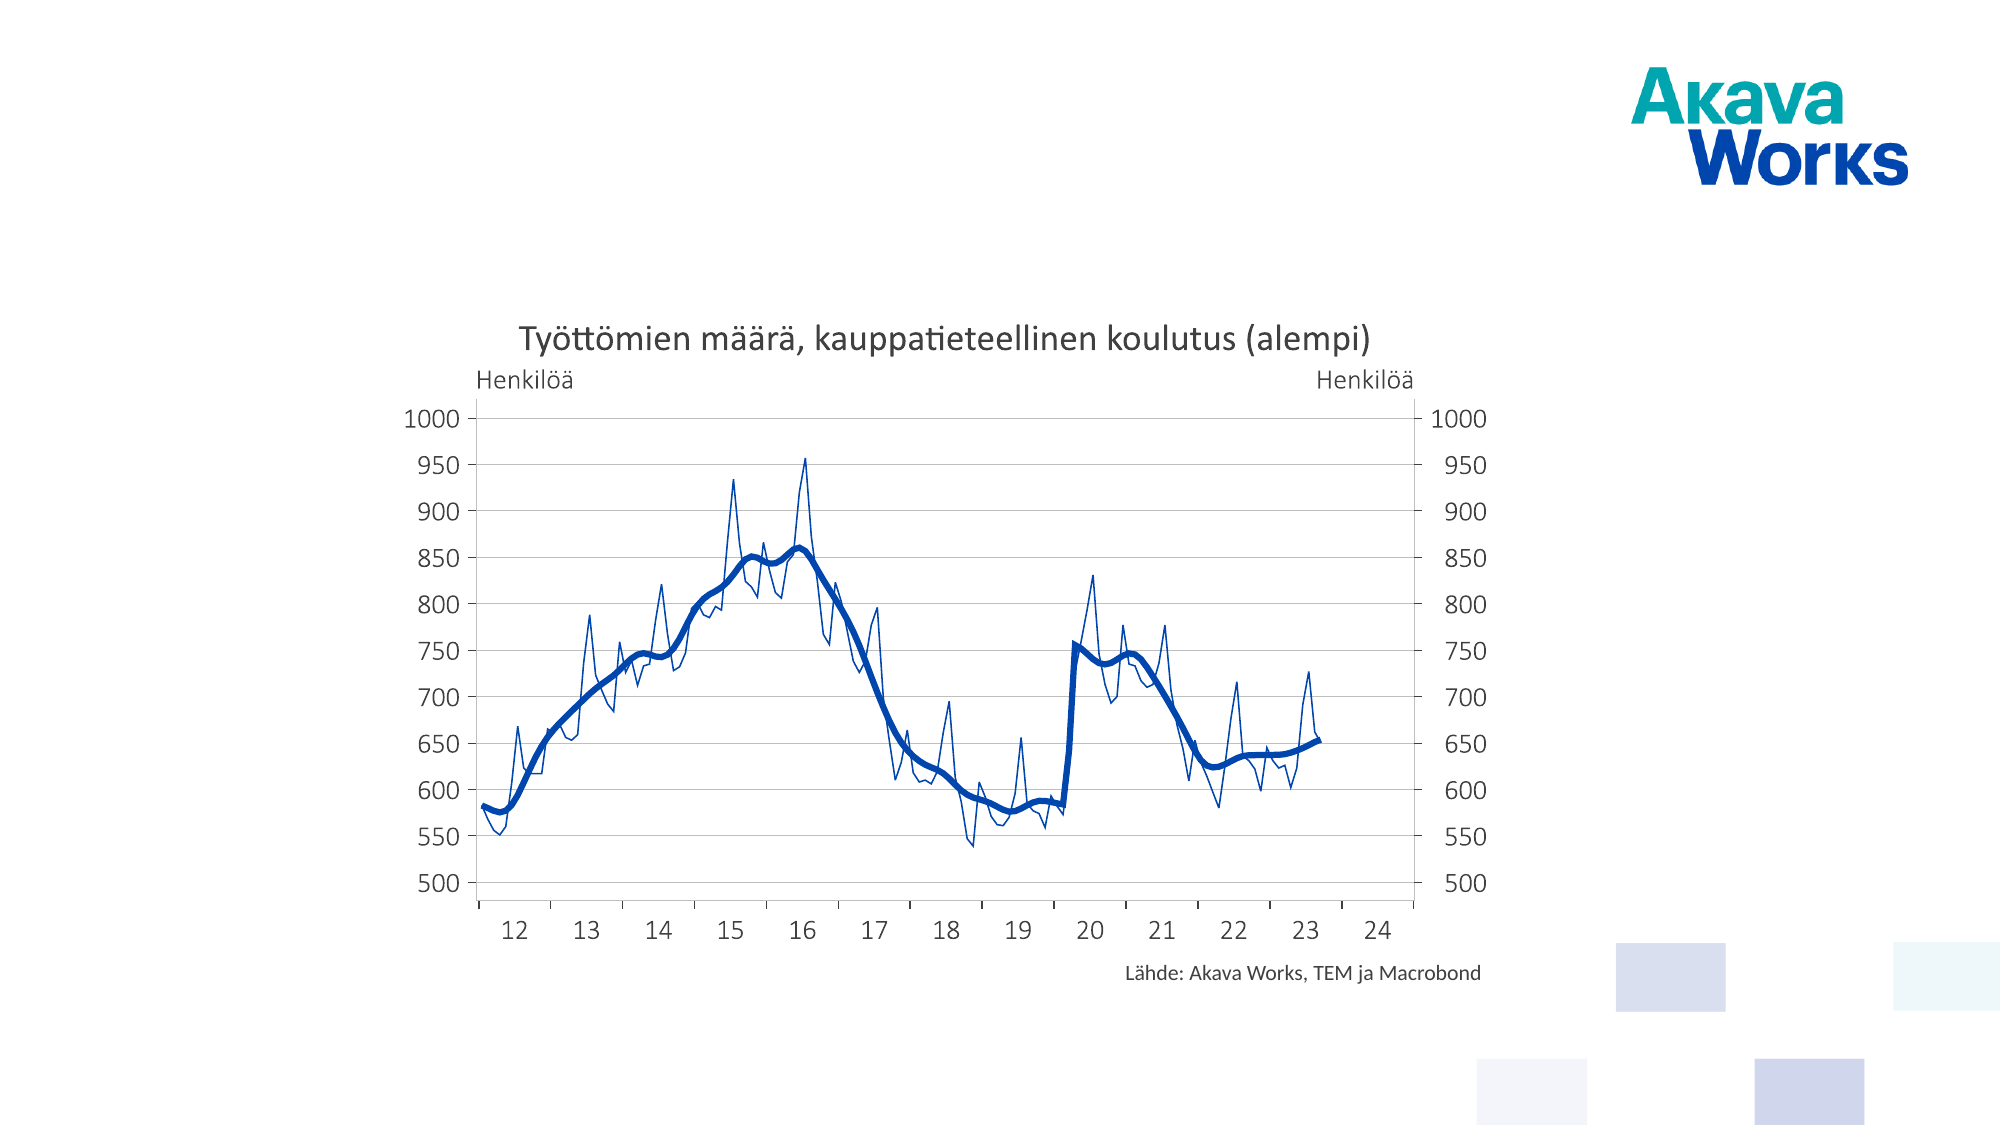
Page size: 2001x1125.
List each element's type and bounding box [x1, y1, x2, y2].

picture [232, 55, 2000, 1125]
list [390, 301, 1500, 1003]
